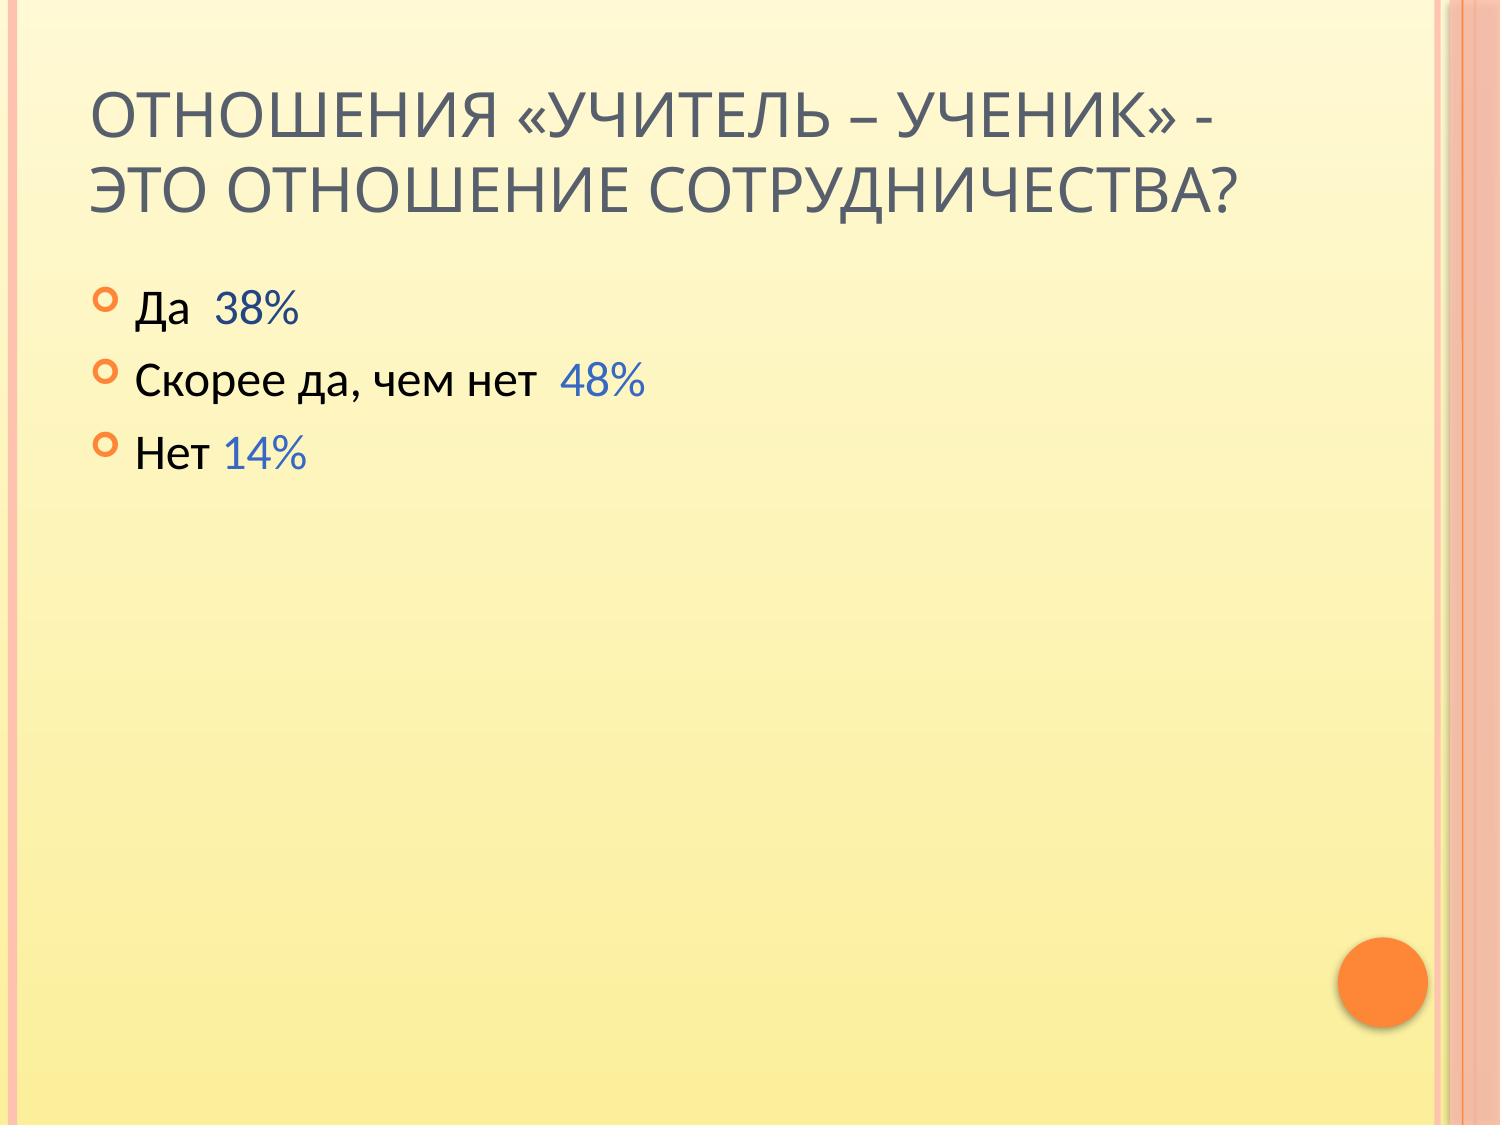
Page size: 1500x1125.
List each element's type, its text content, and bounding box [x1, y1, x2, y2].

list Да 38% Скорее да, чем нет 48% Нет 14% [75, 266, 1300, 1067]
title Отношения «учитель – ученик» - это отношение сотрудничества? [75, 45, 1300, 233]
